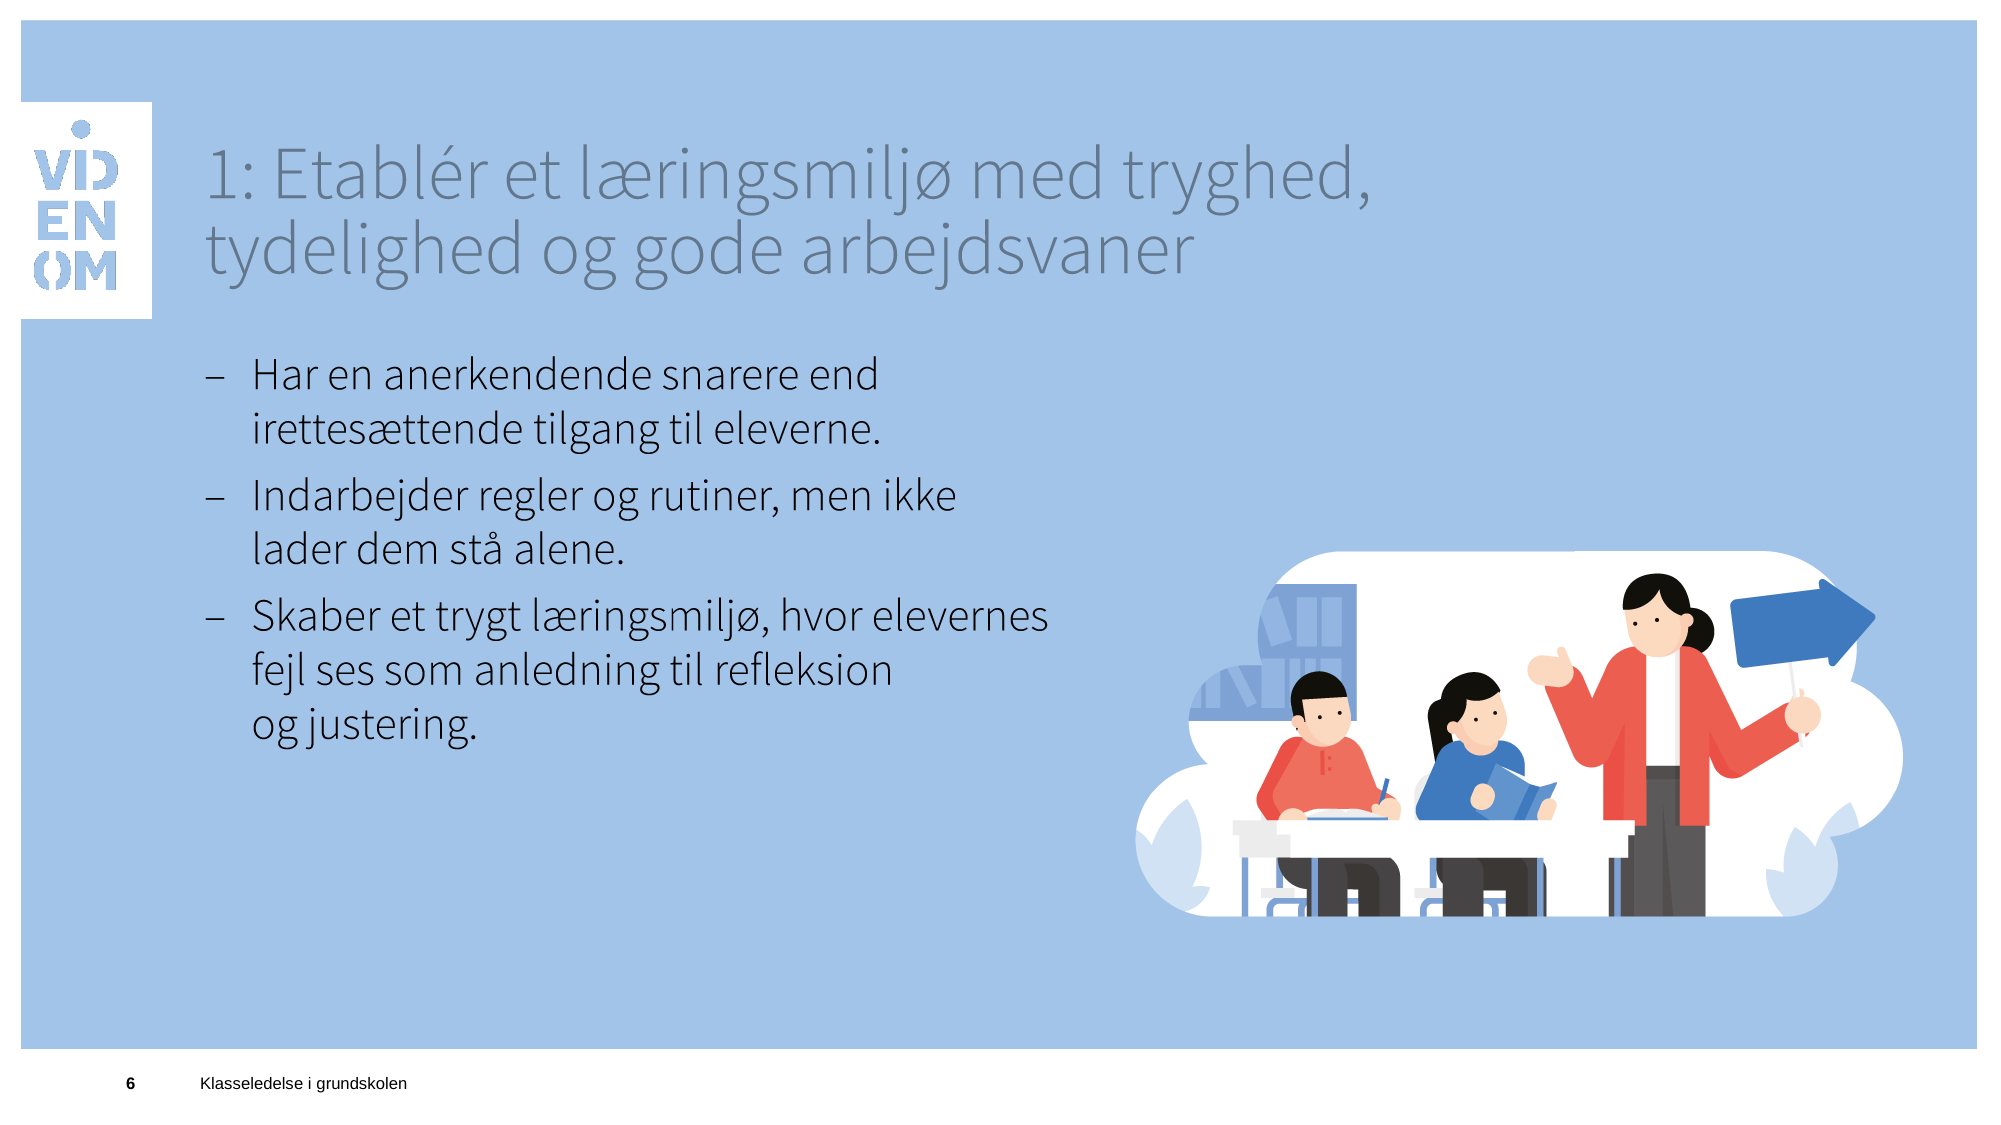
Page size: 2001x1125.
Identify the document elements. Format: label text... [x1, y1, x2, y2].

footer Klasseledelse i grundskolen [200, 1071, 1382, 1094]
picture [0, 20, 1977, 1049]
slide_number 6 [125, 1071, 200, 1094]
